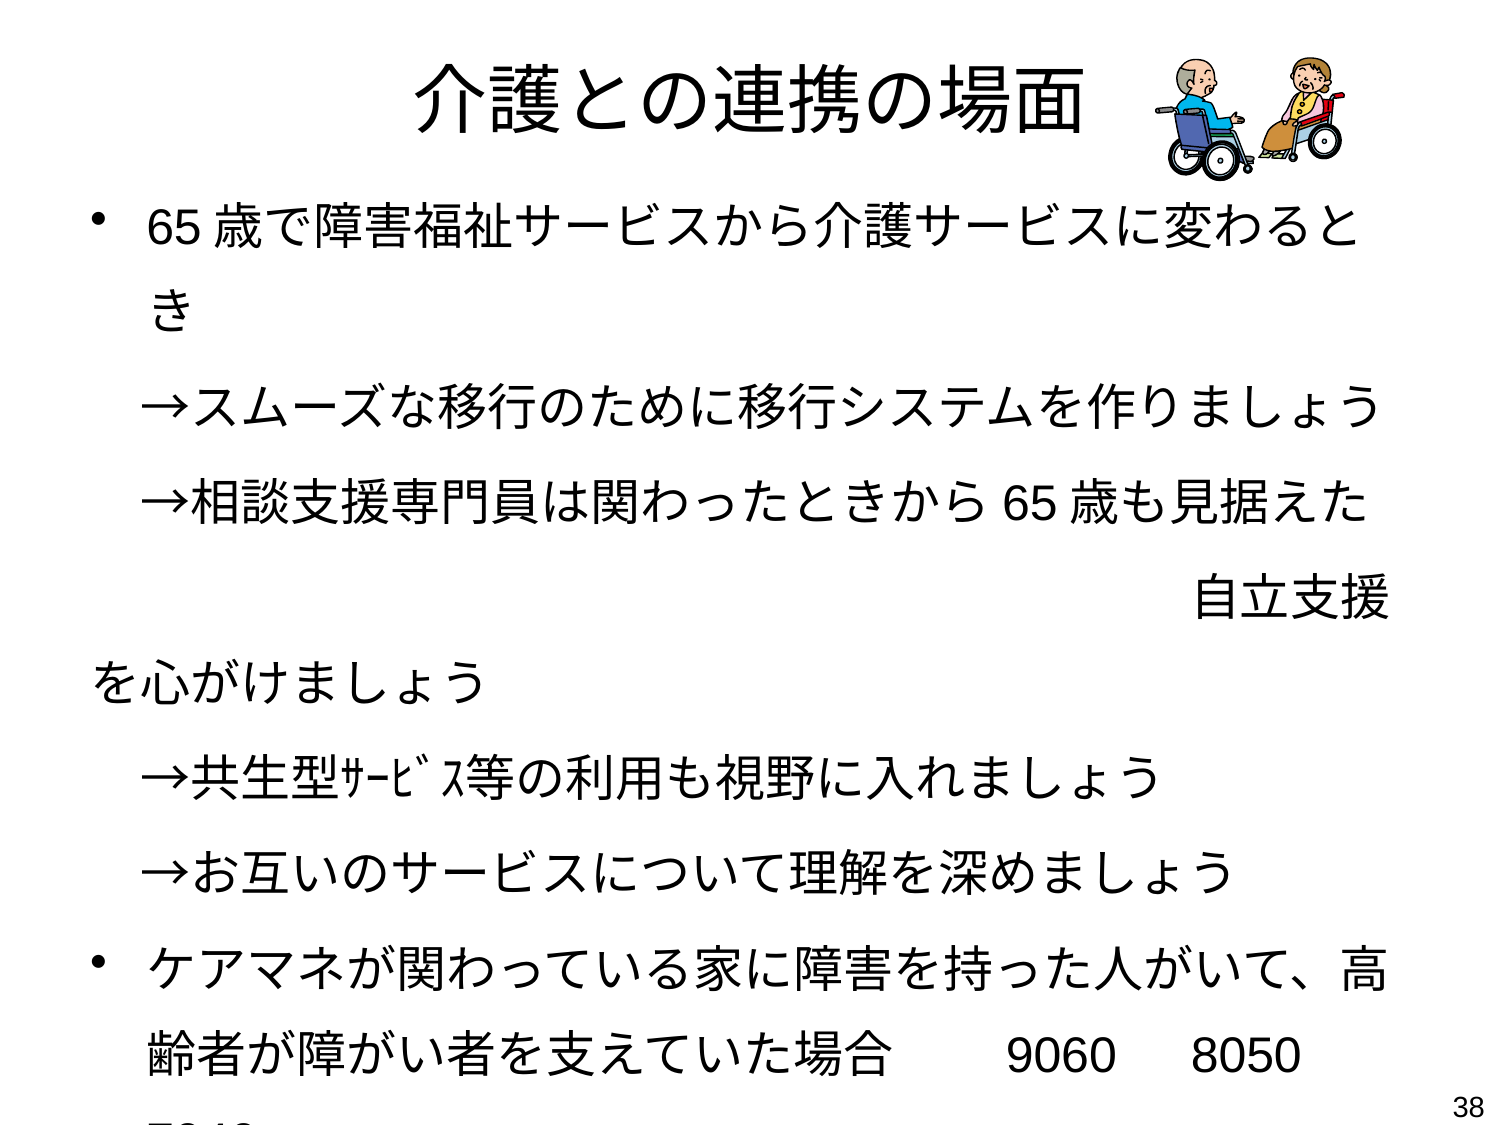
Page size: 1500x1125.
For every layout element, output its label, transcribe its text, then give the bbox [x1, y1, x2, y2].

picture [1154, 57, 1346, 182]
title 介護との連携の場面 [75, 45, 1425, 149]
slide_number 38 [1149, 1080, 1500, 1125]
list 65歳で障害福祉サービスから介護サービスに変わるとき →スムーズな移行のために移行システムを作りましょう →相談支援専門員は関わったときから65歳も見据えた 自立支援を心がけましょう →共生型ｻｰﾋﾞｽ等の利用も視野に入れましょう →お互いのサービスについて理解を深めましょう ケアマネが関わっている家に障害を持った人がいて、高齢者が障がい者を支えていた場合 9060 8050 7040 →主任相談支援専門員は、同行訪問をしながら協働方法について考えましょう [75, 161, 1425, 1012]
